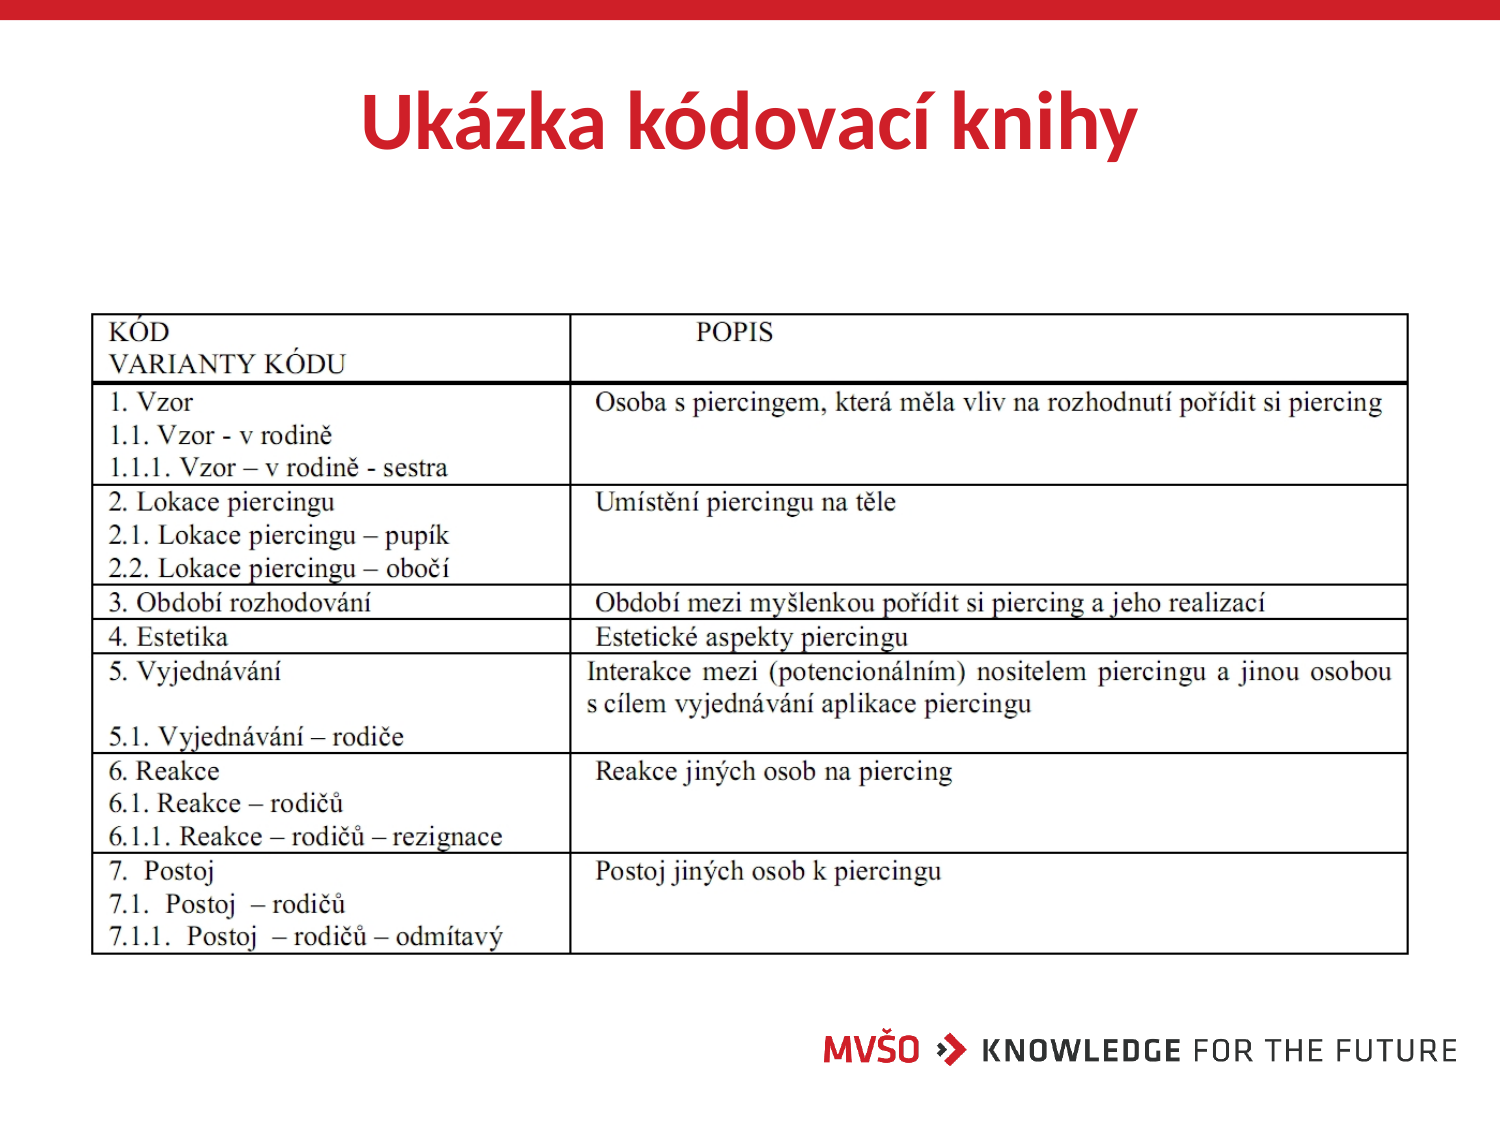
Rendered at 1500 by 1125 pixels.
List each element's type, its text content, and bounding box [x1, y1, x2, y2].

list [88, 310, 1412, 958]
picture [824, 1028, 1456, 1066]
title Ukázka kódovací knihy [88, 59, 1412, 185]
